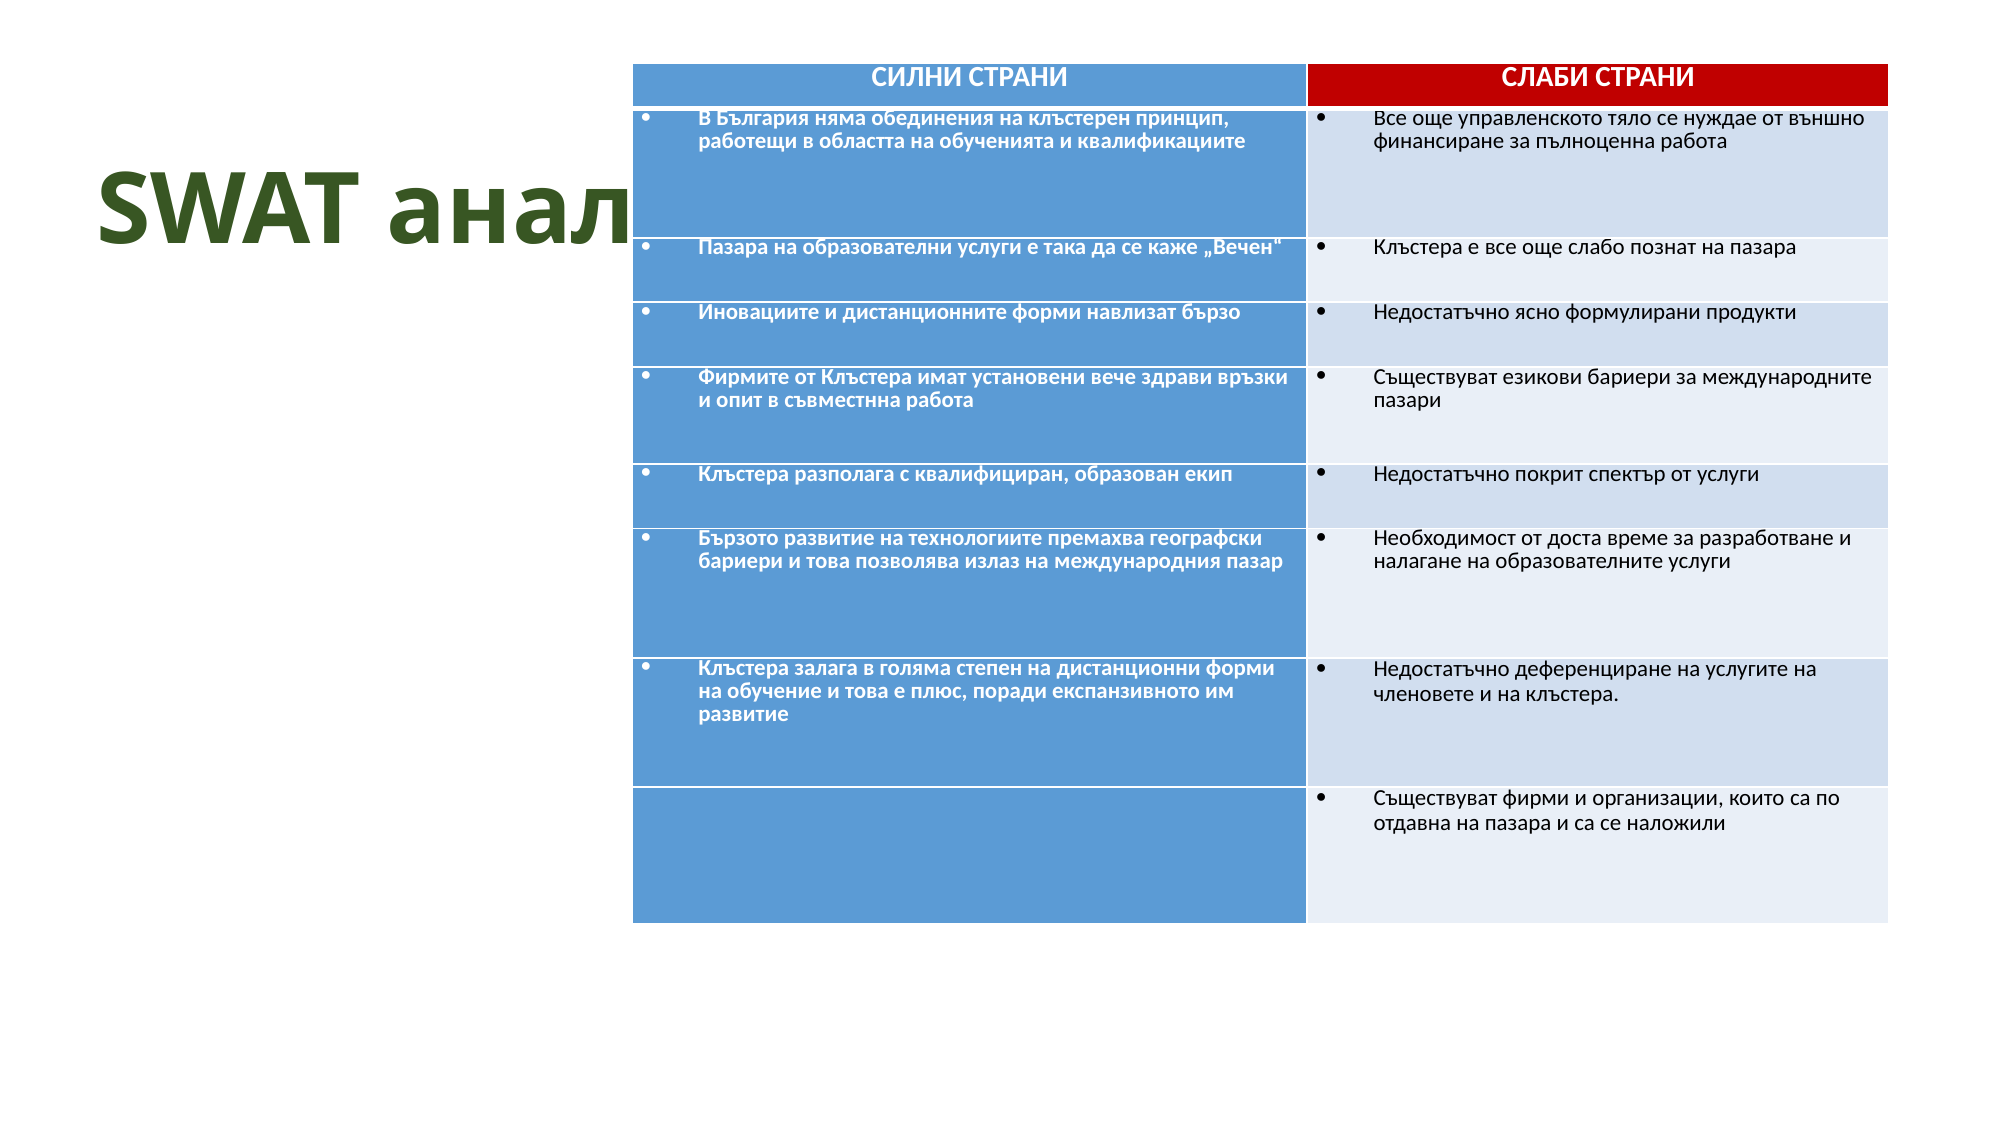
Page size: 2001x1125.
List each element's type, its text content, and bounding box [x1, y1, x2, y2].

table_cell Пазара на образователни услуги е така да се каже „Вечен“ [633, 239, 1306, 289]
table_cell Недостатъчно покрит спектър от услуги [1308, 465, 1888, 528]
table_cell Необходимост от доста време за разработване и налагане на образователните услуги [1308, 529, 1888, 657]
table_cell Съществуват езикови бариери за международните пазари [1308, 368, 1888, 463]
table_cell Клъстера залага в голяма степен на дистанционни форми на обучение и това е плюс, поради експанзивното им развитие [633, 659, 1306, 786]
table_cell [633, 788, 1306, 923]
table_cell Съществуват фирми и организации, които са по отдавна на пазара и са се наложили [1308, 788, 1888, 923]
table_cell Клъстера разполага с квалифициран, образован екип [633, 465, 1306, 528]
text_box [560, 289, 2000, 365]
table_cell В България няма обединения на клъстерен принцип, работещи в областта на обученията и квалификациите [633, 111, 1306, 237]
table_header СЛАБИ СТРАНИ [1308, 64, 1888, 106]
table_cell Все още управленското тяло се нуждае от външно финансиране за пълноценна работа [1308, 111, 1888, 237]
table_cell Фирмите от Клъстера имат установени вече здрави връзки и опит в съвместнна работа [633, 368, 1306, 463]
table_cell Недостатъчно деференциране на услугите на членовете и на клъстера. [1308, 659, 1888, 786]
table_cell Клъстера е все още слабо познат на пазара [1308, 239, 1888, 289]
table_cell Бързото развитие на технологиите премахва географски бариери и това позволява излаз на международния пазар [633, 529, 1306, 657]
table_header СИЛНИ СТРАНИ [633, 64, 1306, 106]
title SWAT анализ [81, 149, 631, 273]
